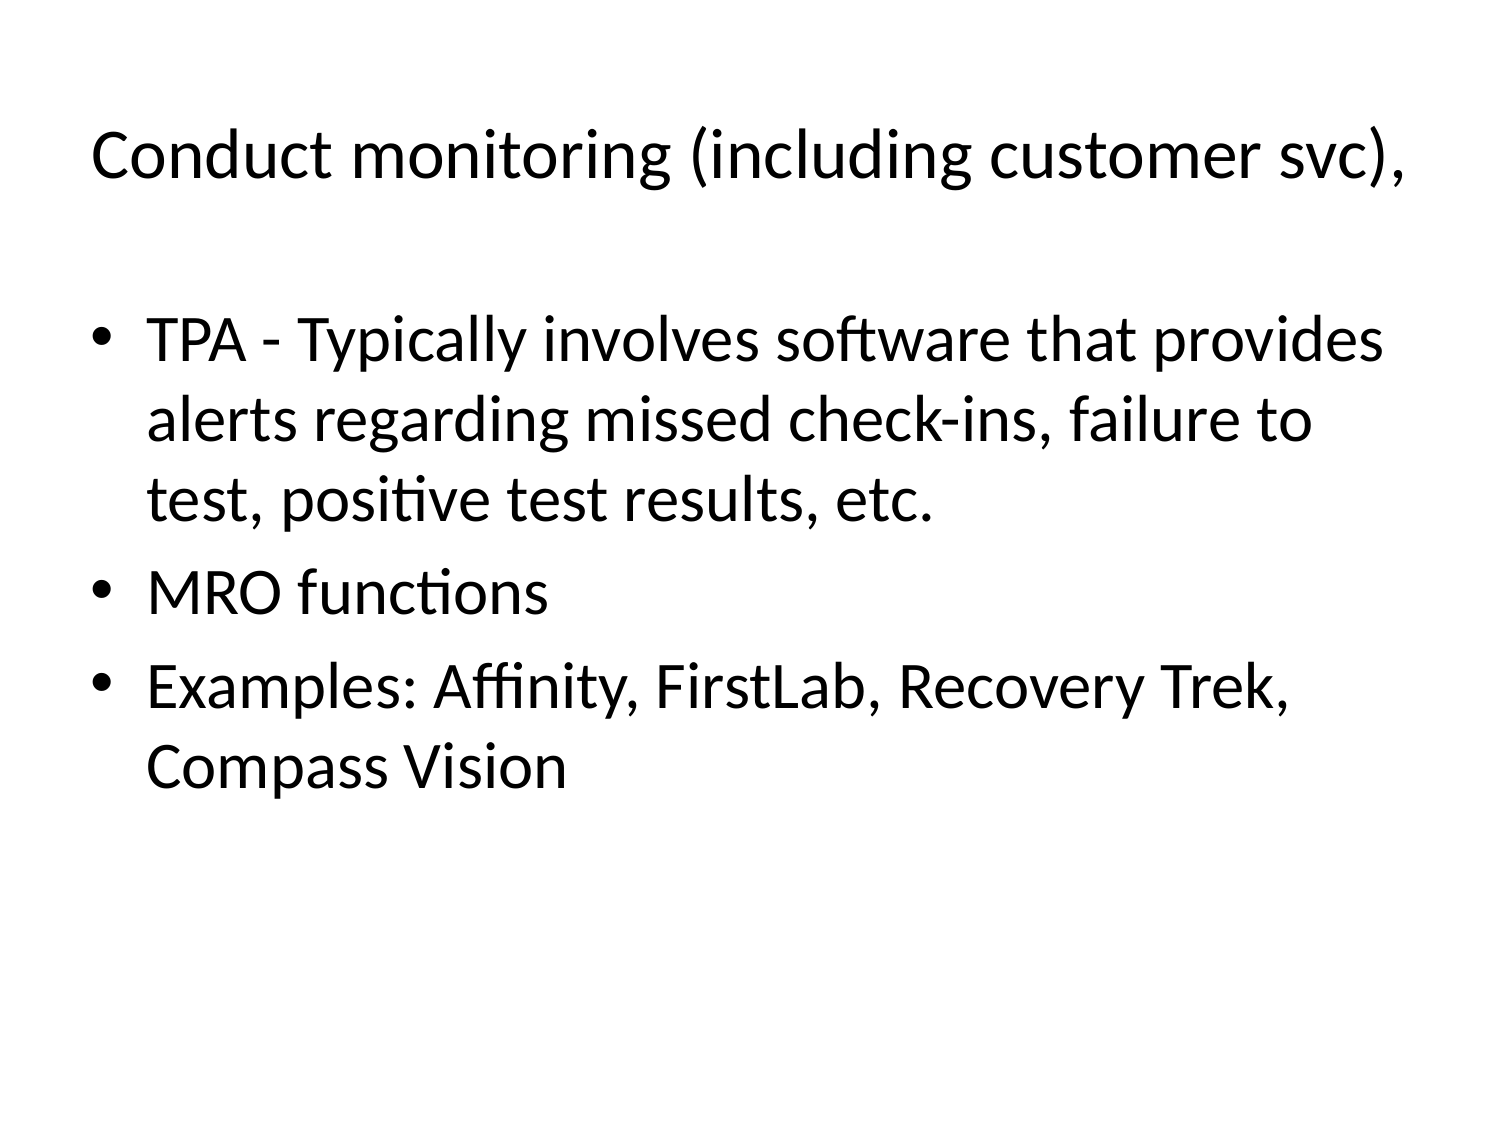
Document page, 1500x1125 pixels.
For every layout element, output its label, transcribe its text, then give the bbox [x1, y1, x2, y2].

list TPA - Typically involves software that provides alerts regarding missed check-ins, failure to test, positive test results, etc. MRO functions Examples: Affinity, FirstLab, Recovery Trek, Compass Vision [75, 287, 1425, 938]
title Conduct monitoring (including customer svc), [75, 62, 1425, 238]
